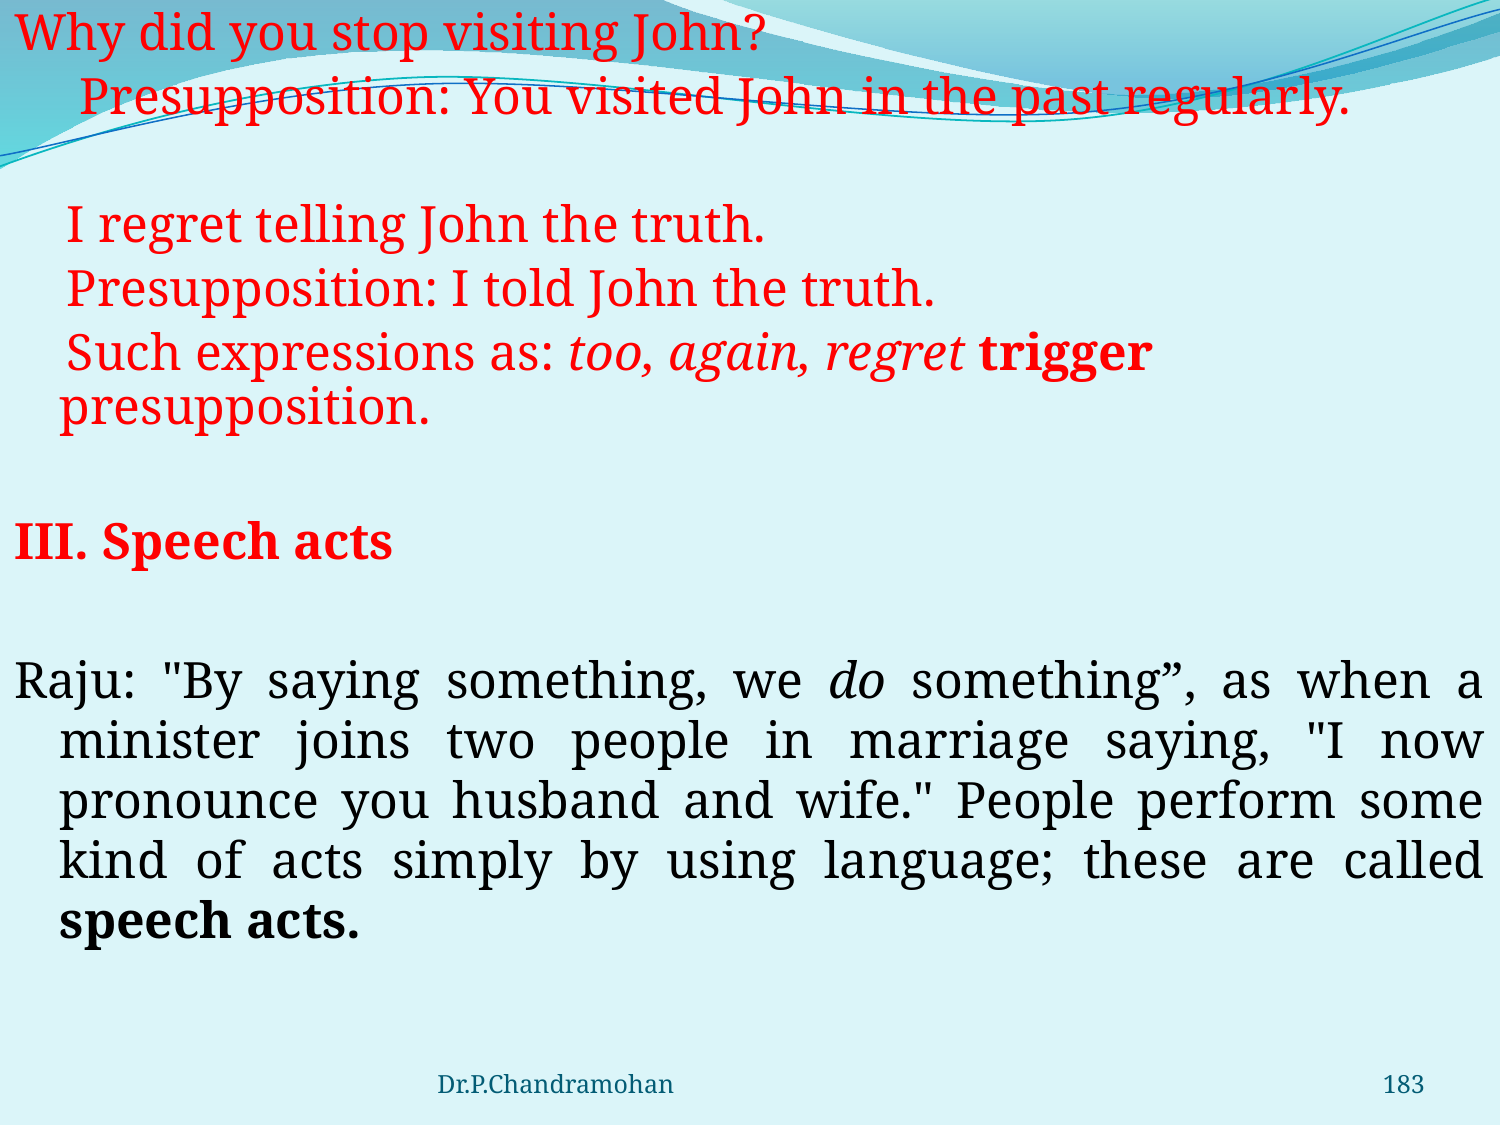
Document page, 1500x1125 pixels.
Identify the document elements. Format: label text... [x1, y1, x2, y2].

slide_number 183 [1299, 1042, 1425, 1103]
list Why did you stop visiting John? Presupposition: You visited John in the past regularly. I regret telling John the truth. Presupposition: I told John the truth. Such expressions as: too, again, regret trigger presupposition. III. Speech acts Raju: "By saying something, we do something”, as when a minister joins two people in marriage saying, "I now pronounce you husband and wife." People perform some kind of acts simply by using language; these are called speech acts. [0, 0, 1500, 1125]
footer Dr.P.Chandramohan [437, 1042, 988, 1103]
